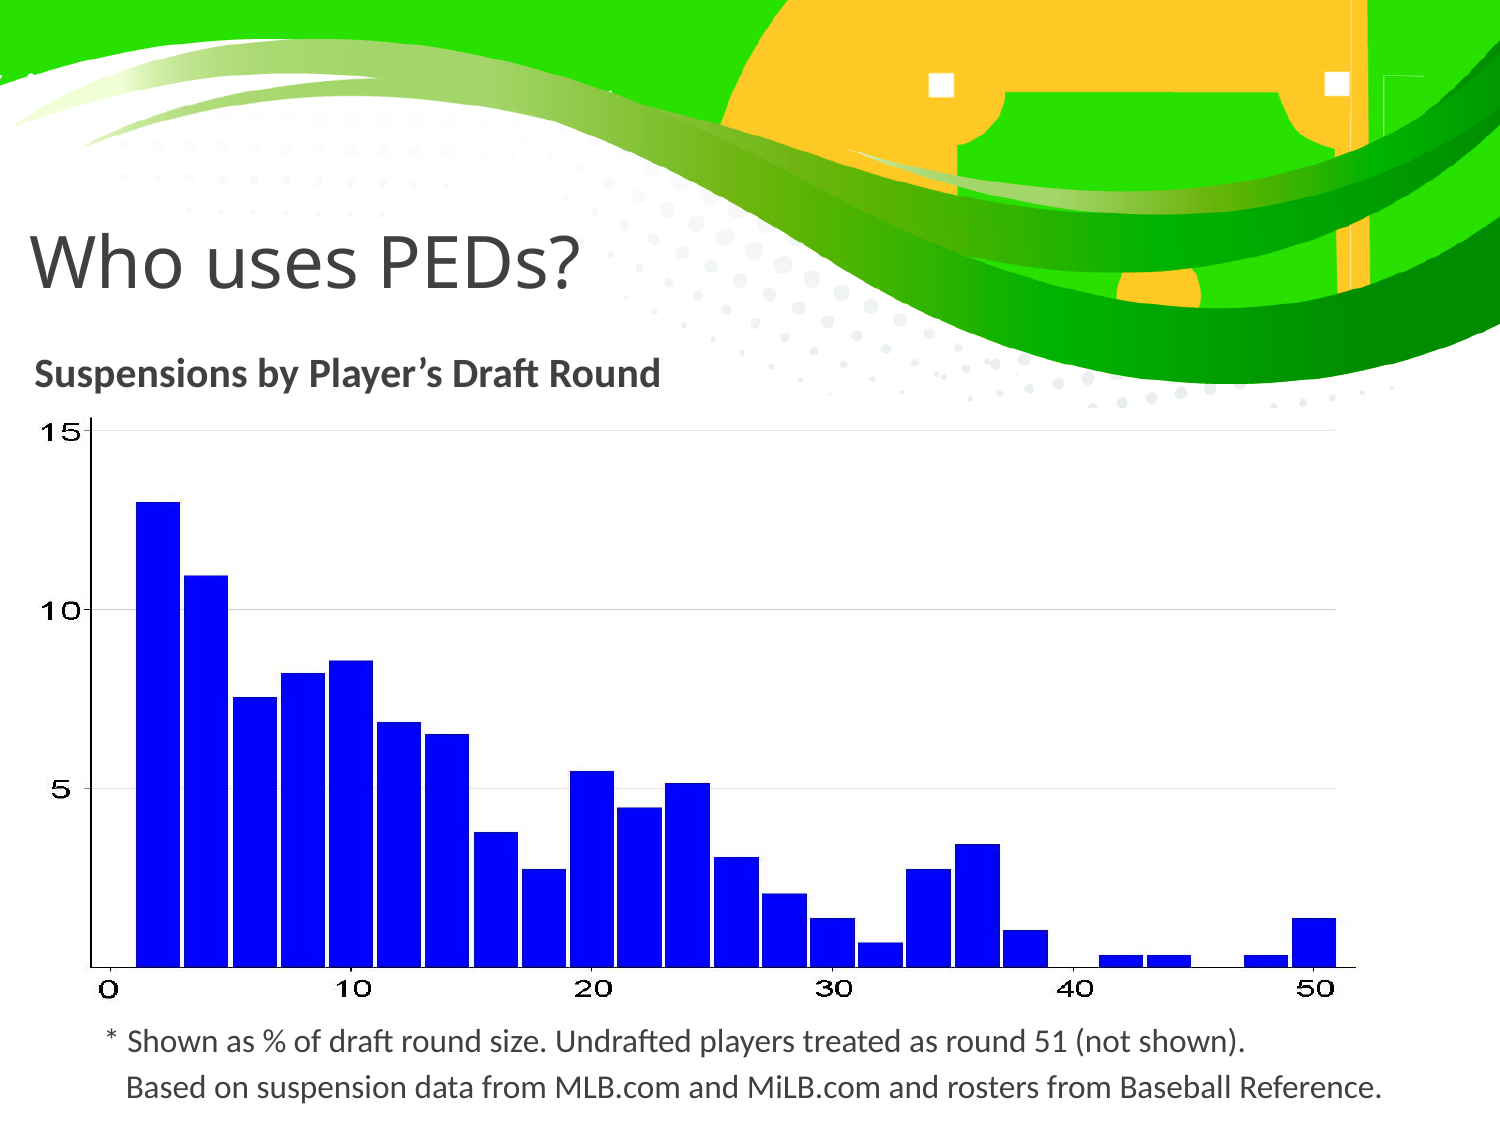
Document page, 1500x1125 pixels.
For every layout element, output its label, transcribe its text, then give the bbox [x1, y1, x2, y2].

text_box * Shown as % of draft round size. Undrafted players treated as round 51 (not shown). Based on suspension data from MLB.com and MiLB.com and rosters from Baseball Reference. [88, 1011, 1500, 1068]
text_box Suspensions by Player’s Draft Round [19, 338, 1449, 395]
picture [0, 0, 1500, 1125]
title Who uses PEDs? [14, 184, 597, 346]
